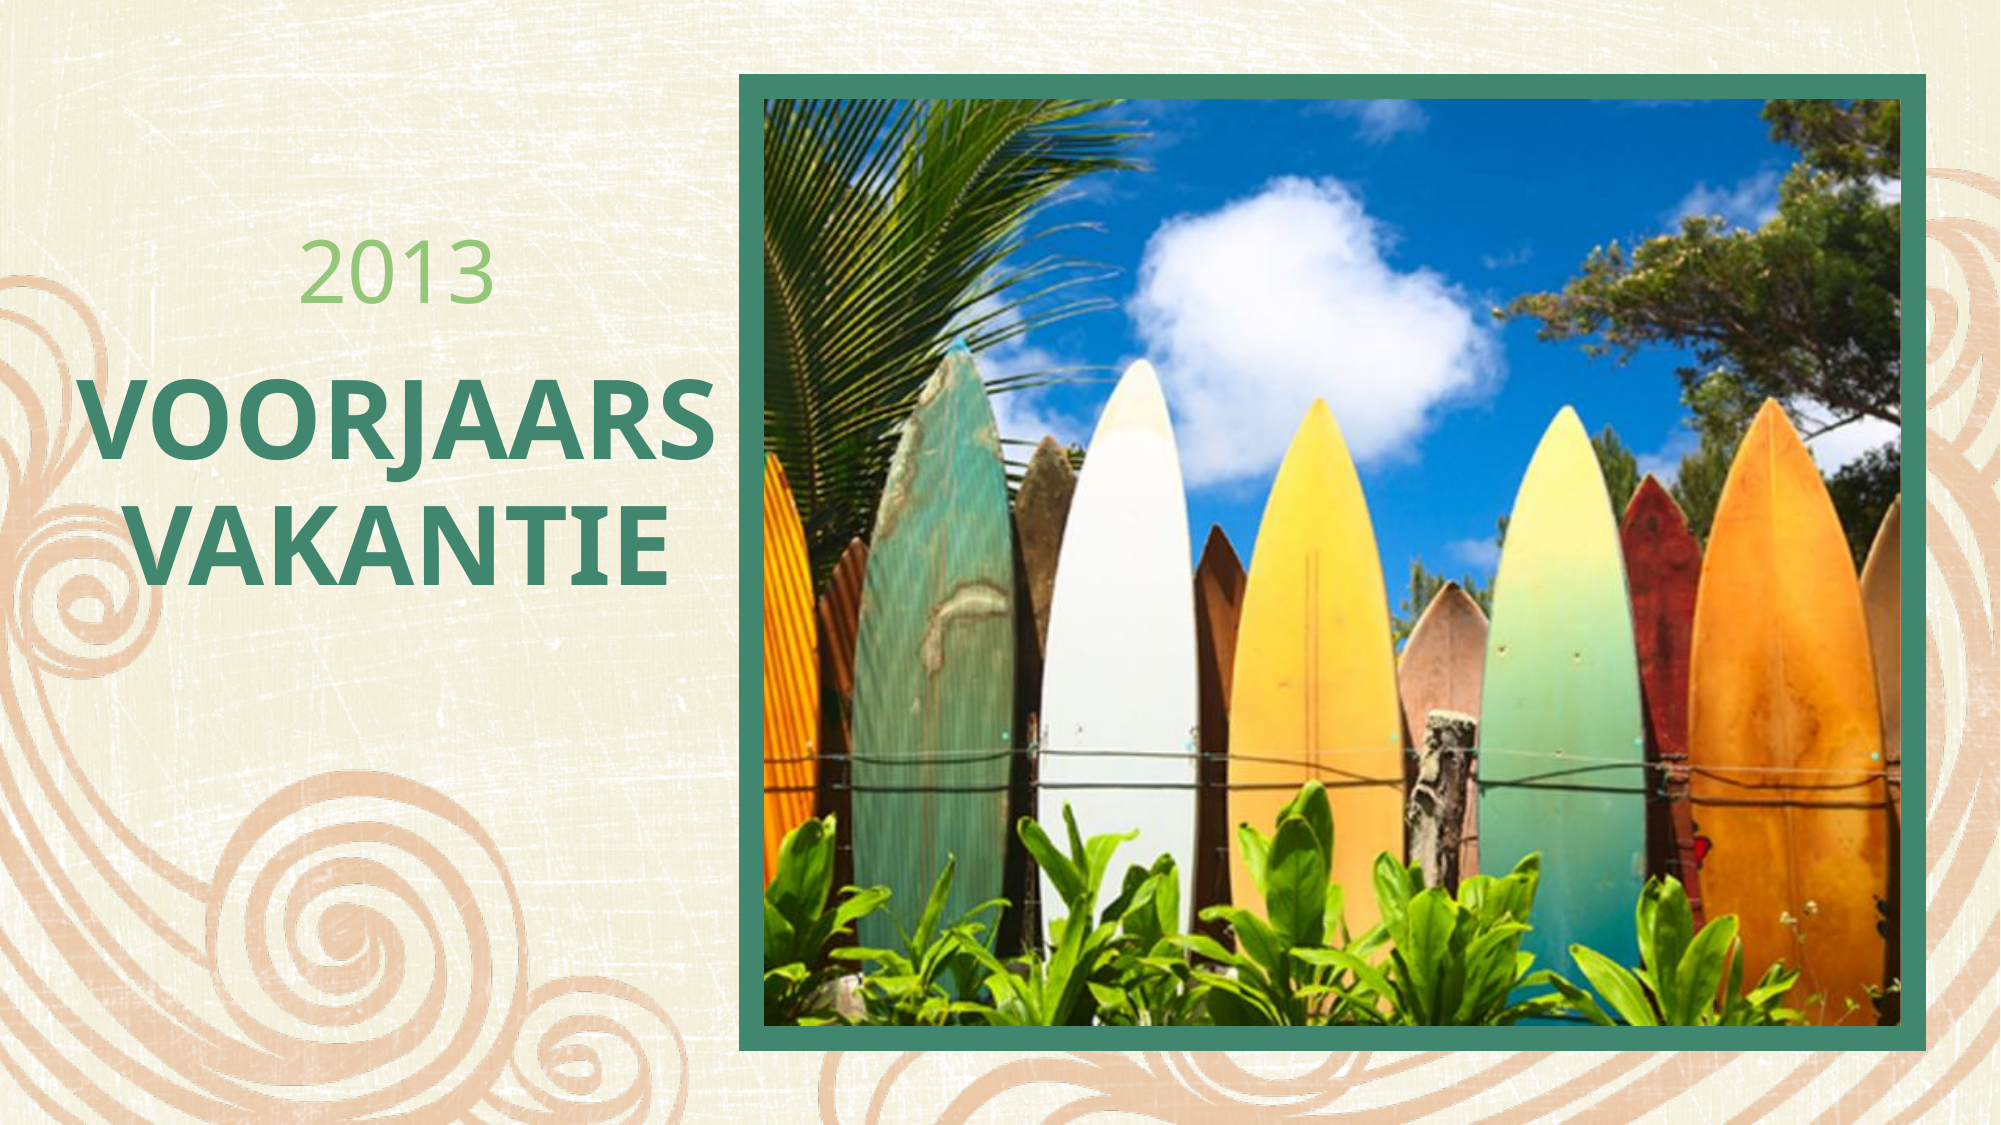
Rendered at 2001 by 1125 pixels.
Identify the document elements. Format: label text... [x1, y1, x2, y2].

picture [0, 0, 2001, 1125]
title Voorjaarsvakantie [75, 359, 720, 1013]
subtitle 2013 [75, 23, 720, 323]
